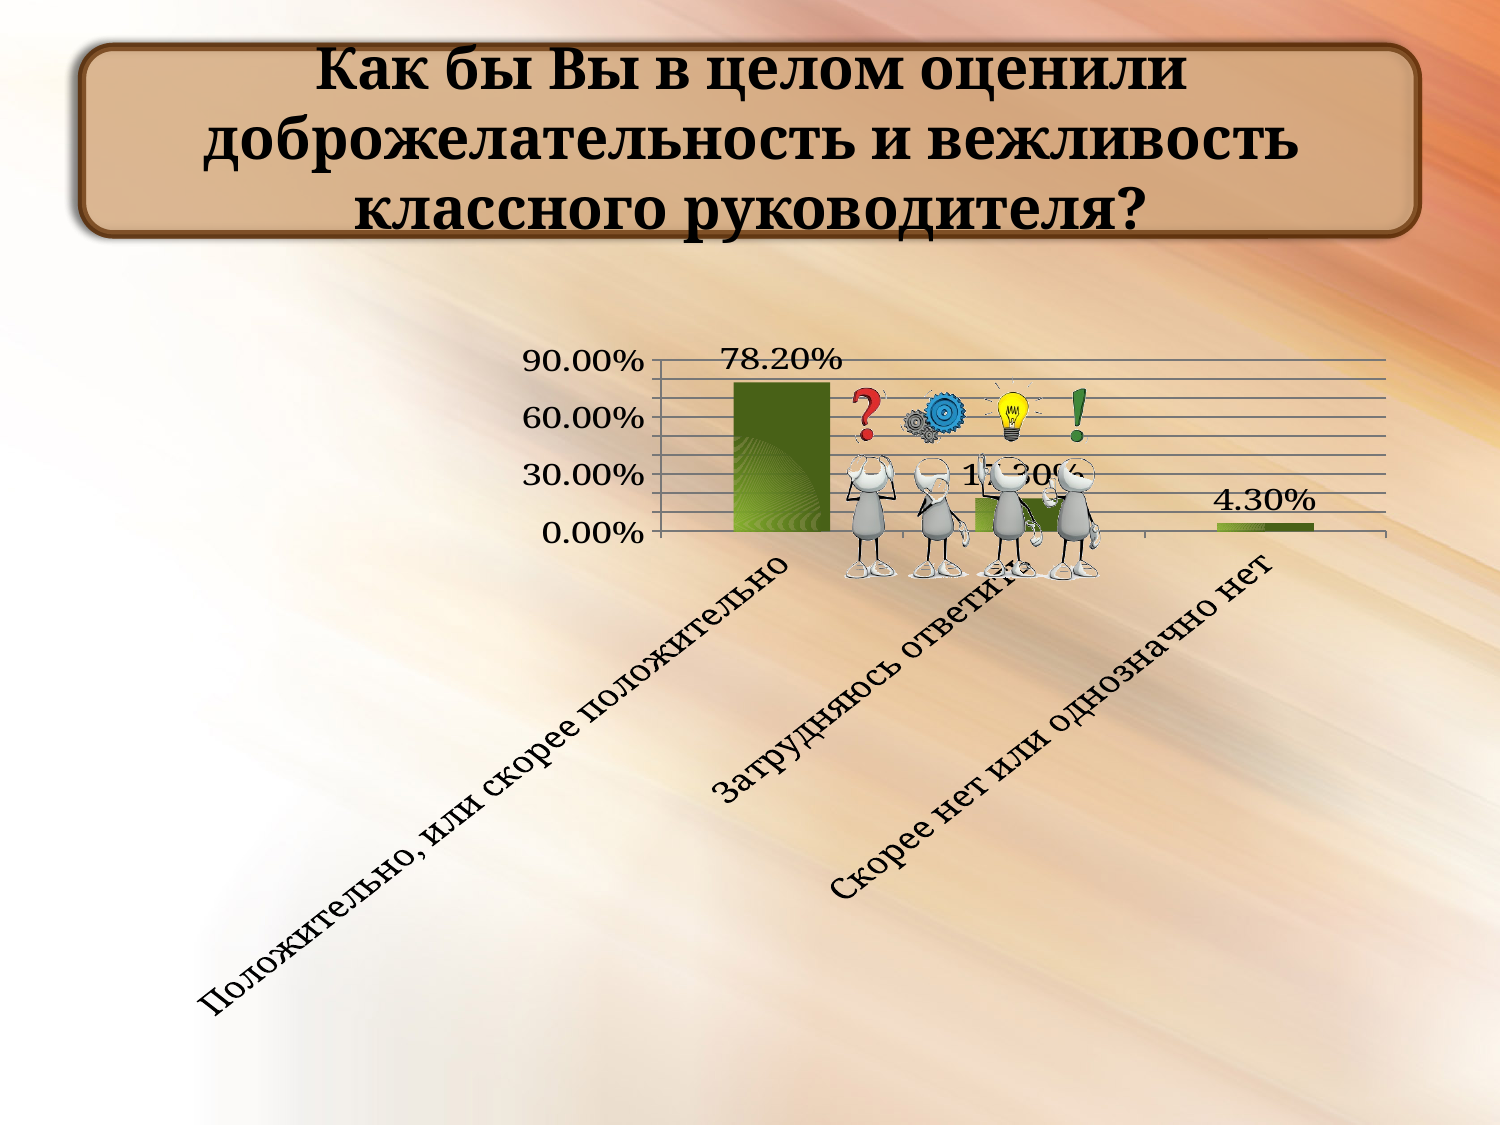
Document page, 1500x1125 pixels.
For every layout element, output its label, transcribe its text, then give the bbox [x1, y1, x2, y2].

title Как бы Вы в целом оценили доброжелательность и вежливость классного руководителя? [76, 42, 1427, 231]
chart [28, 266, 1483, 1107]
picture [0, 0, 1500, 1125]
